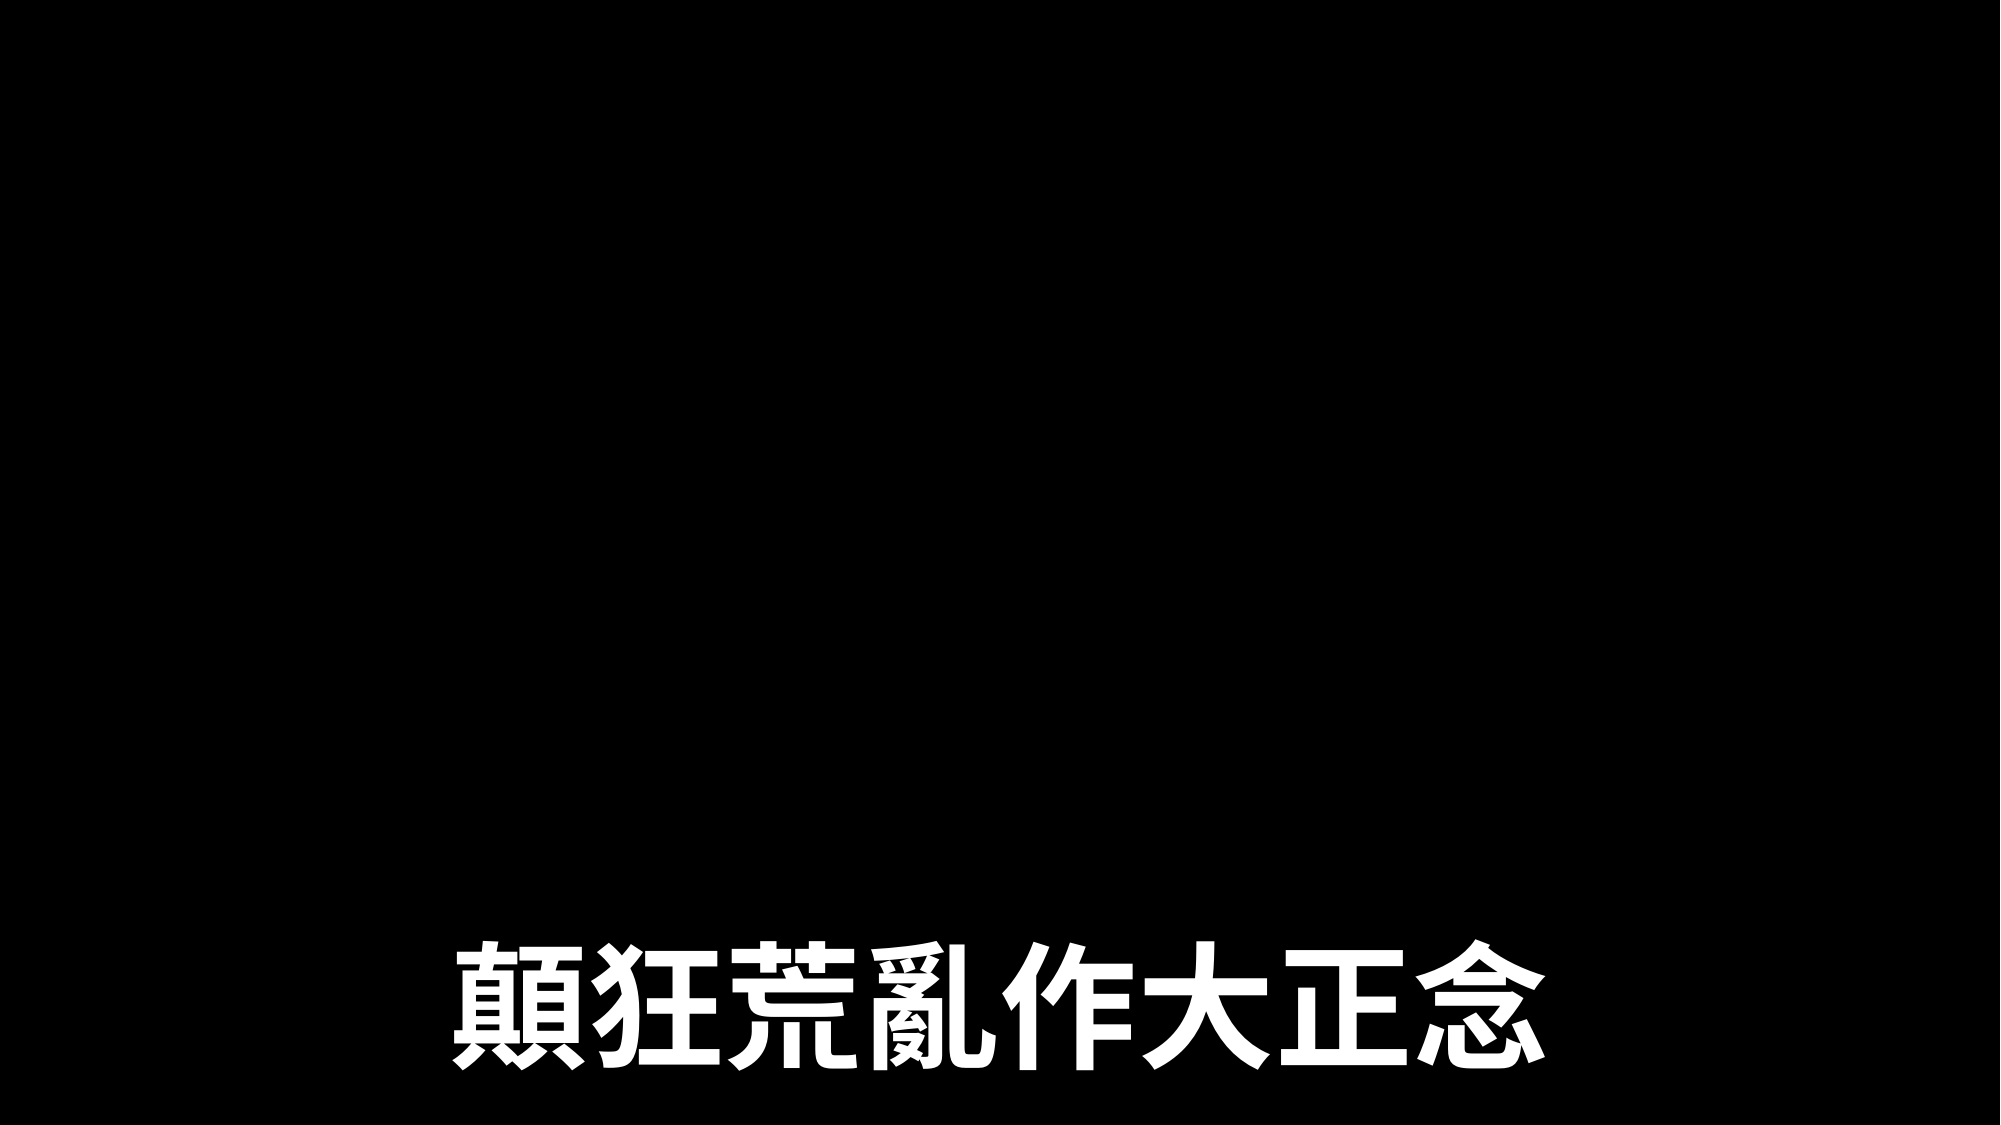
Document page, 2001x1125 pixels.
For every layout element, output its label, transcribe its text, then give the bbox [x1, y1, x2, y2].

title 顛狂荒亂作大正念 [0, 905, 2000, 1124]
